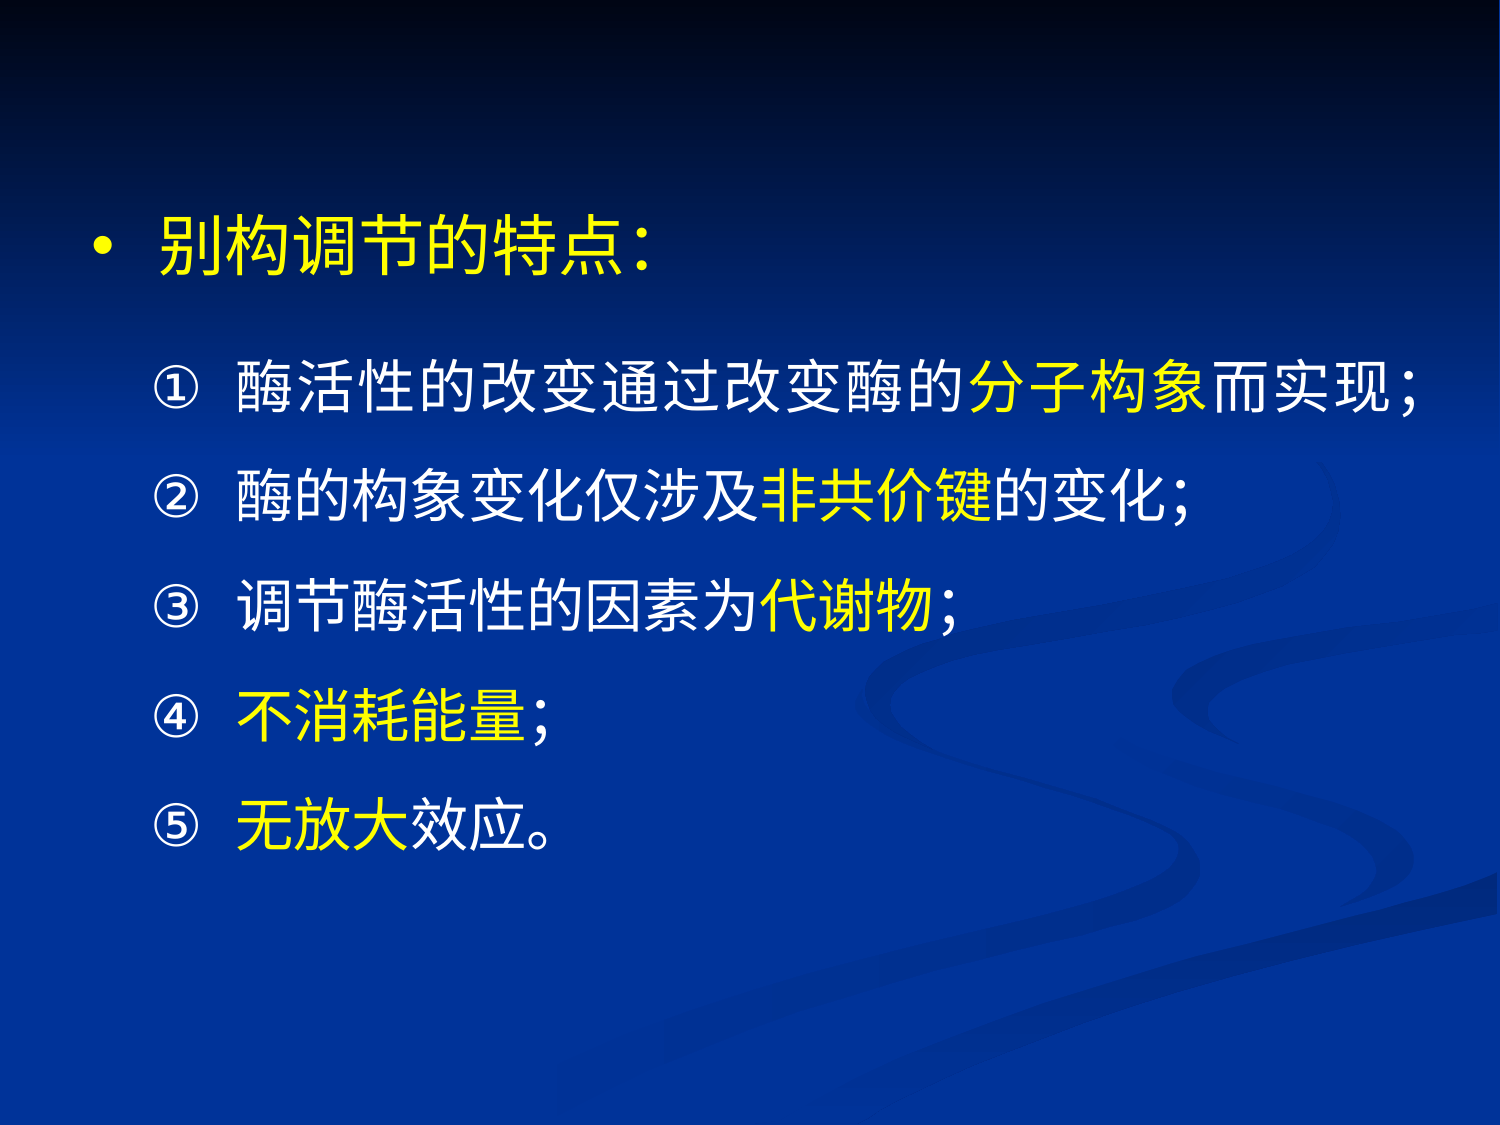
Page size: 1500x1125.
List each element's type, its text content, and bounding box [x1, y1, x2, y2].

list 酶活性的改变通过改变酶的分子构象而实现； 酶的构象变化仅涉及非共价键的变化； 调节酶活性的因素为代谢物； 不消耗能量； 无放大效应。 [135, 314, 1410, 941]
title 别构调节的特点： [76, 196, 901, 281]
